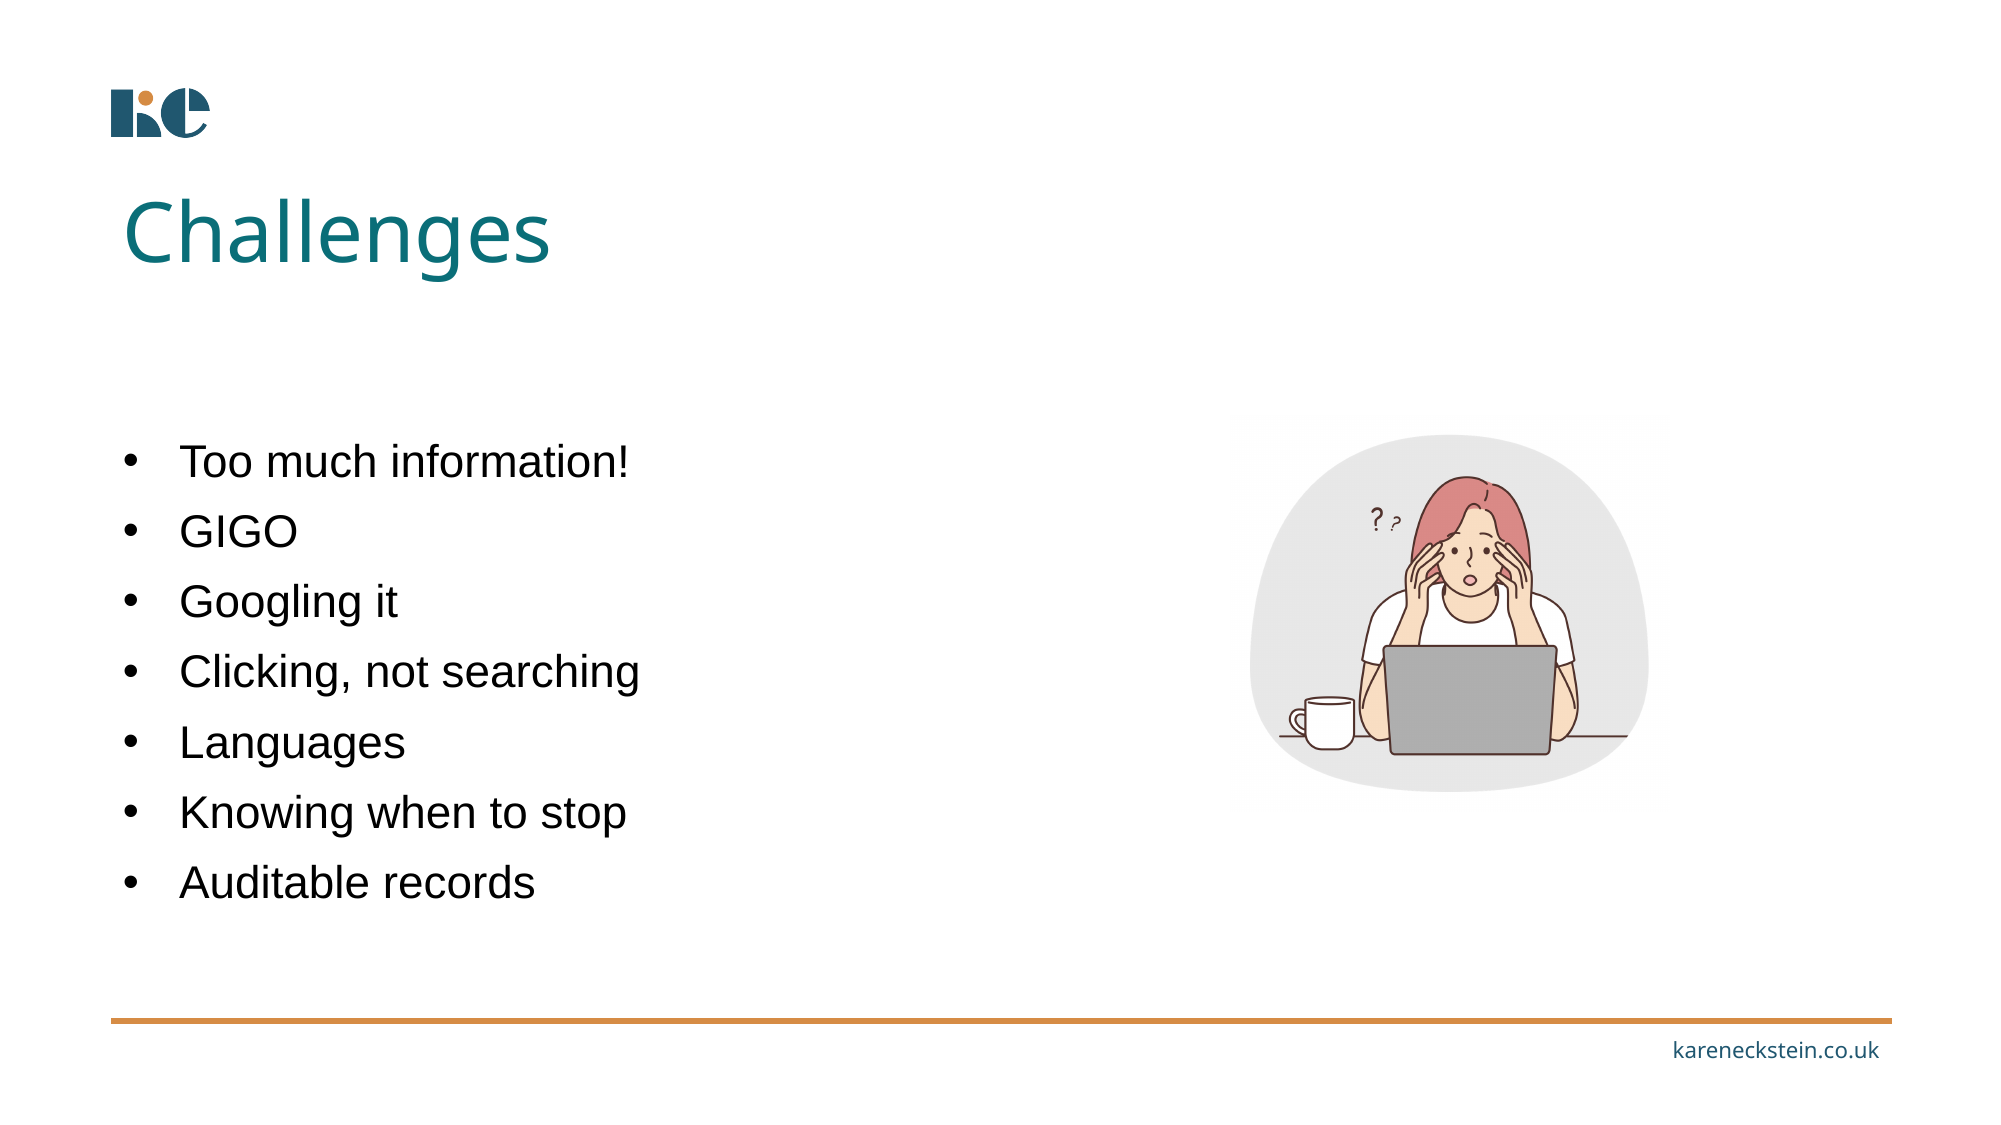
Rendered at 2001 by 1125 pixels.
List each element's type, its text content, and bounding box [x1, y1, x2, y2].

list Too much information! GIGO Googling it Clicking, not searching Languages Knowing when to stop Auditable records [108, 284, 1892, 980]
list Challenges [108, 193, 1892, 284]
picture [1230, 415, 1670, 812]
picture [111, 88, 210, 138]
